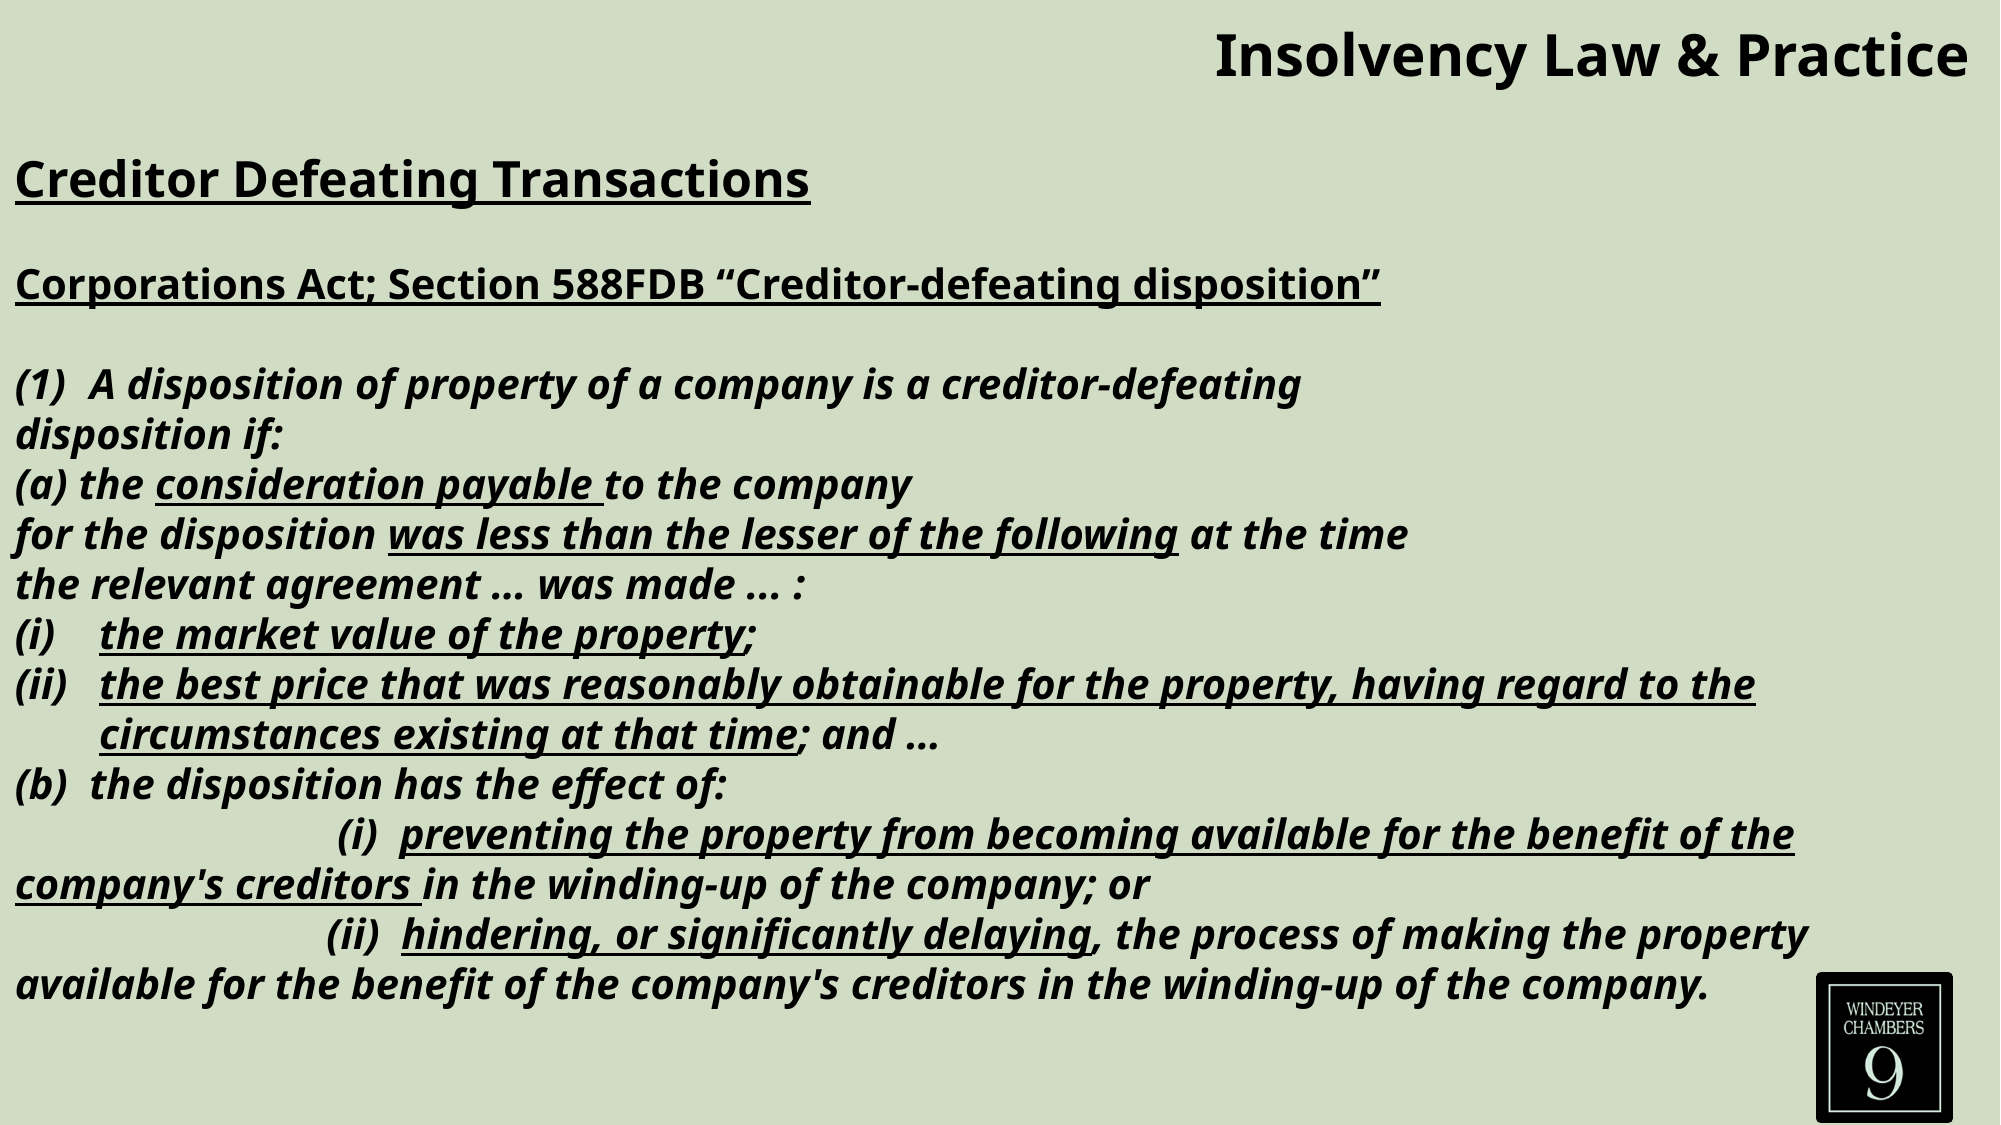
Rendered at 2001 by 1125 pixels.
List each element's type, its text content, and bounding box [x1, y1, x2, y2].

text_box Insolvency Law & Practice [0, 0, 2000, 110]
picture [1825, 981, 1944, 1115]
text_box Creditor Defeating Transactions Corporations Act; Section 588FDB “Creditor-defeating disposition” A disposition of property of a company is a creditor-defeating disposition if: (a) the consideration payable to the company for the disposition was less than the lesser of the following at the time the relevant agreement … was made ... : the market value of the property; the best price that was reasonably obtainable for the property, having regard to the circumstances existing at that time; and … (b) the disposition has the effect of: (i) preventing the property from becoming available for the benefit of the company's creditors in the winding-up of the company; or (ii) hindering, or significantly delaying, the process of making the property available for the benefit of the company's creditors in the winding-up of the company. [0, 110, 2000, 1016]
